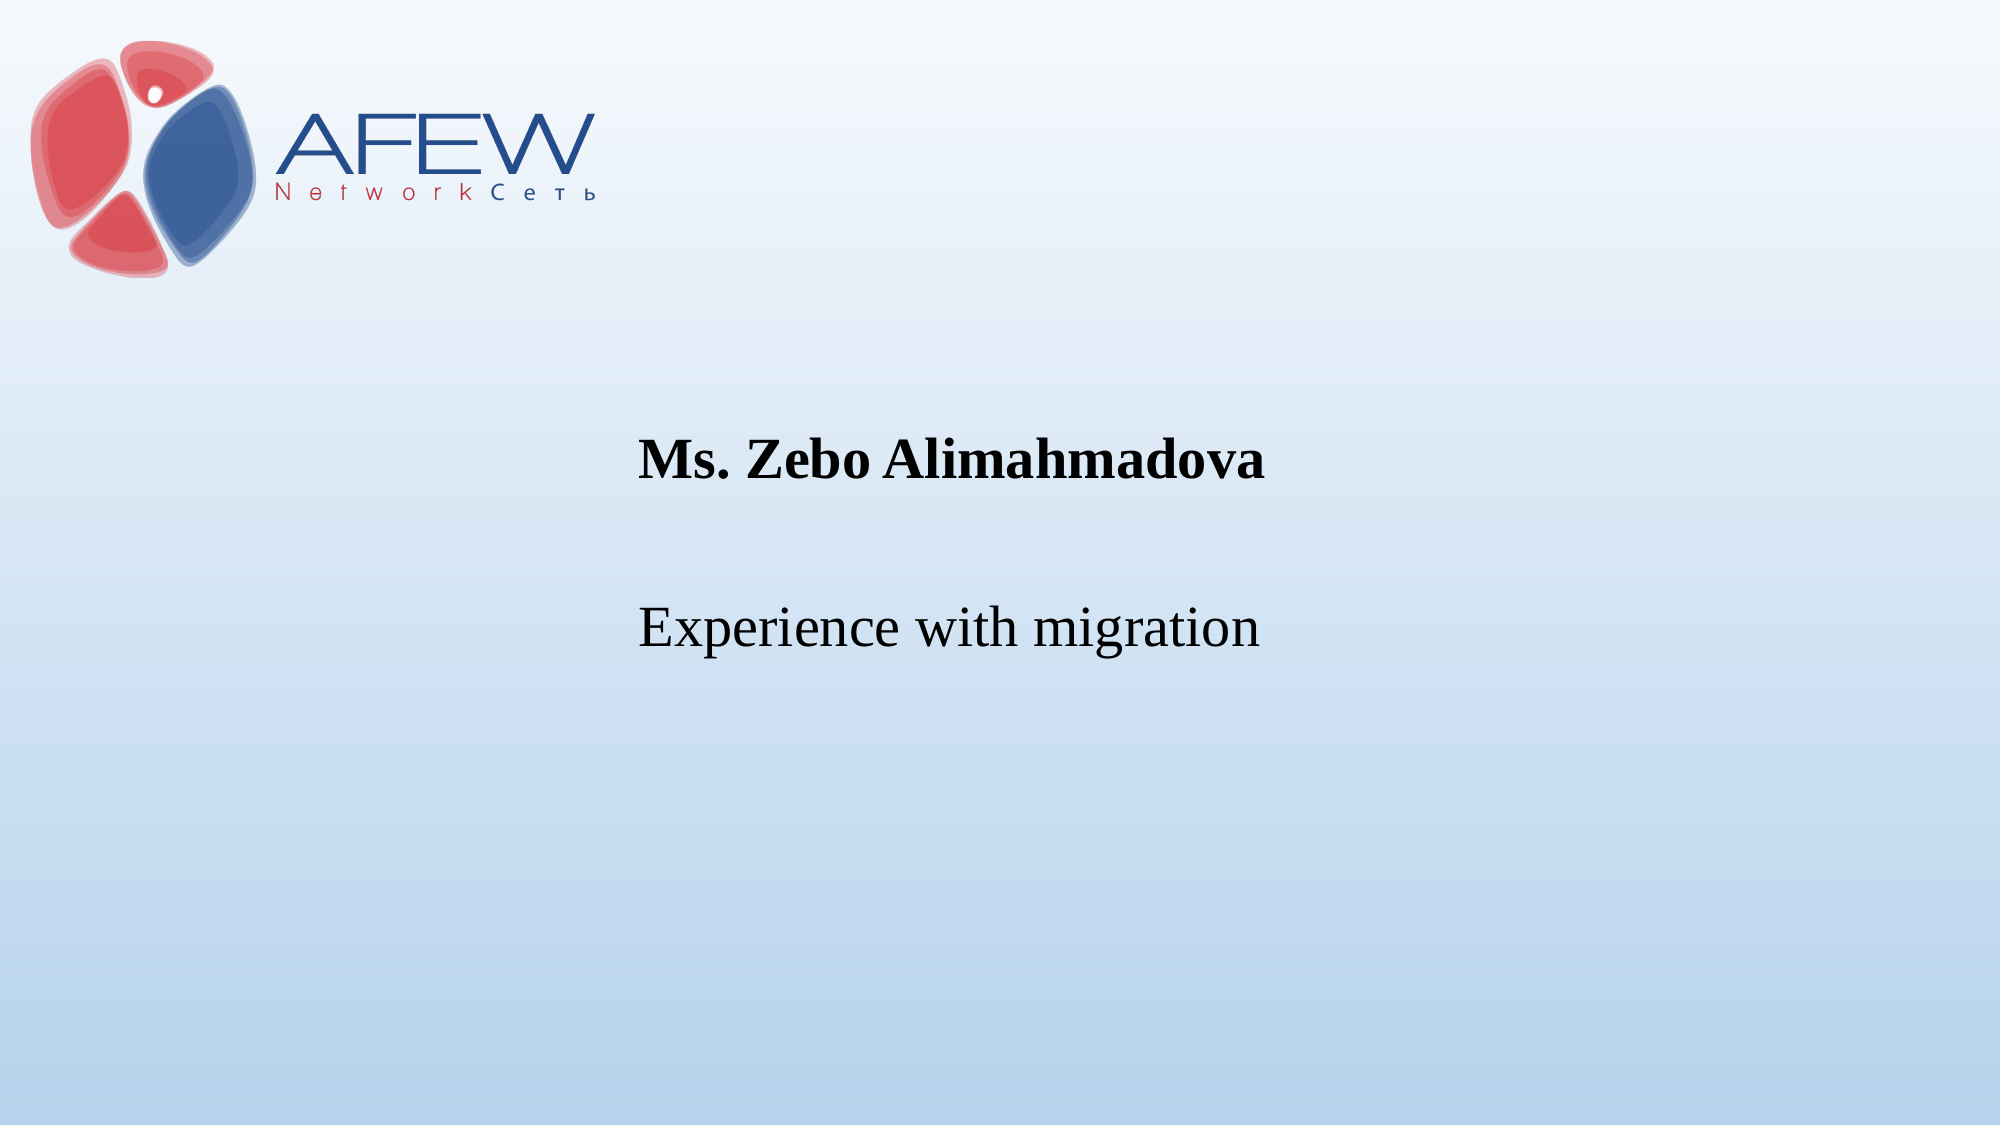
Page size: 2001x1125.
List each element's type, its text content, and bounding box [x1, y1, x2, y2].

picture [21, 40, 604, 278]
list Ms. Zebo Alimahmadova Experience with migration [623, 421, 2000, 1014]
